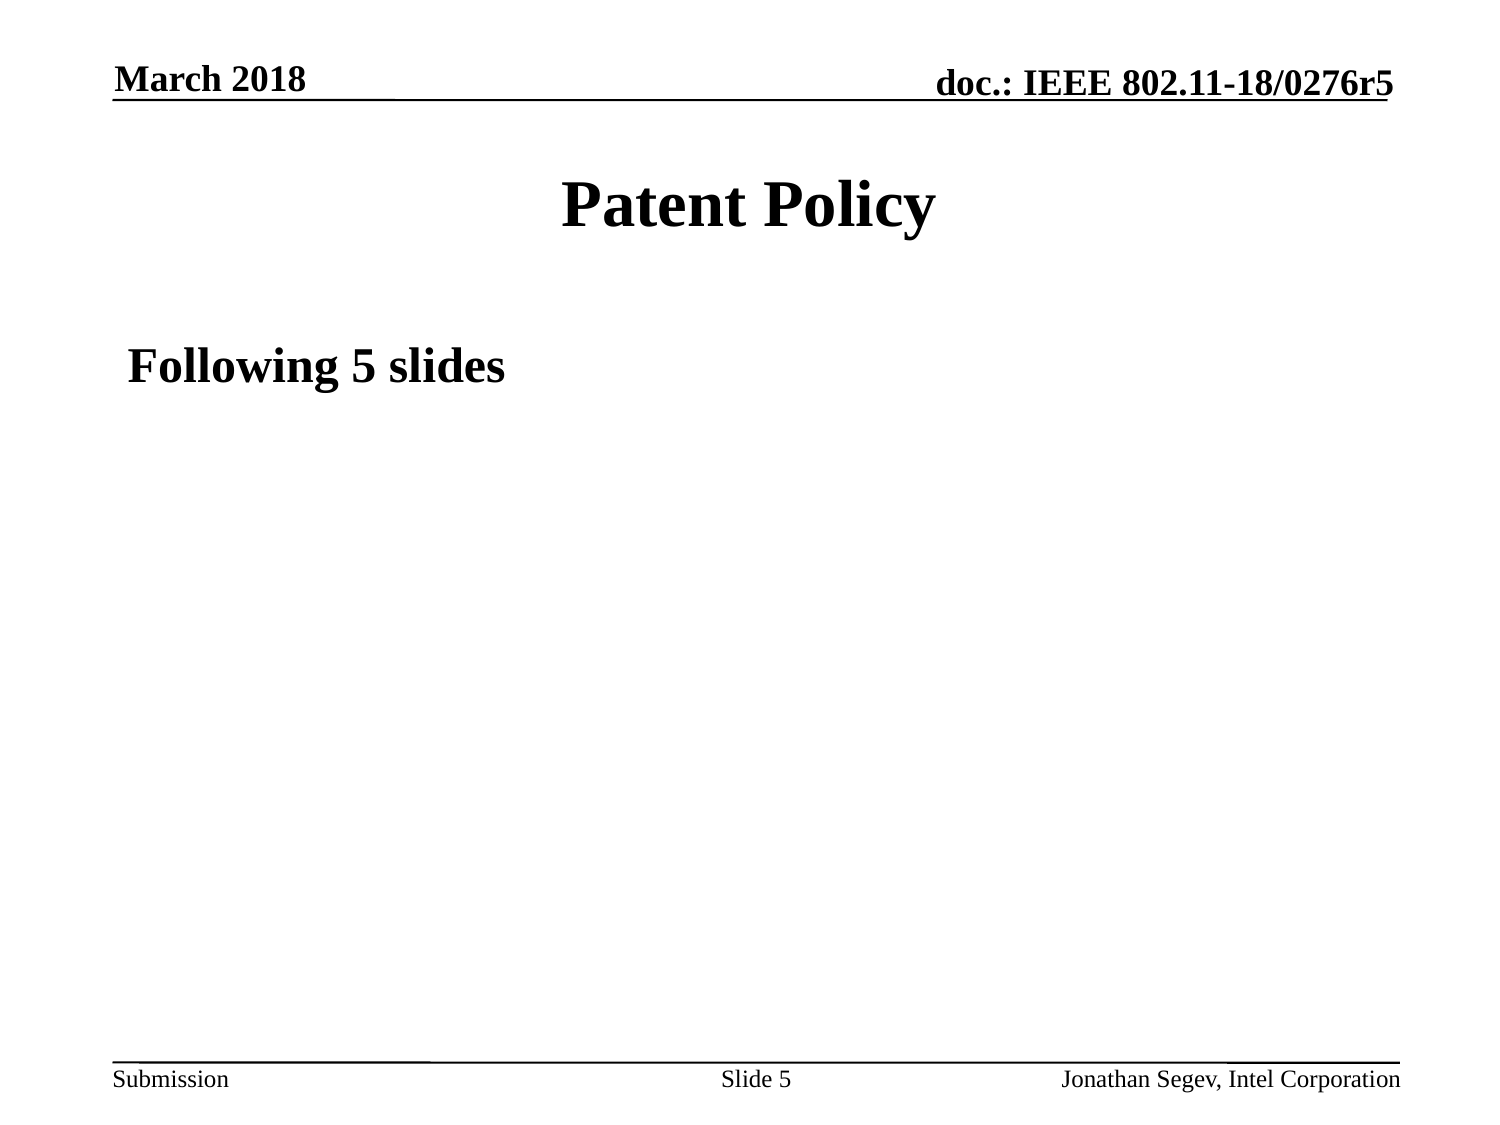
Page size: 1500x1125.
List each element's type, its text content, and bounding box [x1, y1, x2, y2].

title Patent Policy [112, 112, 1388, 288]
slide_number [114, 54, 423, 100]
list Following 5 slides [112, 324, 1388, 1000]
footer Jonathan Segev, Intel Corporation [878, 1061, 1402, 1093]
slide_number Slide 5 [712, 1061, 800, 1123]
